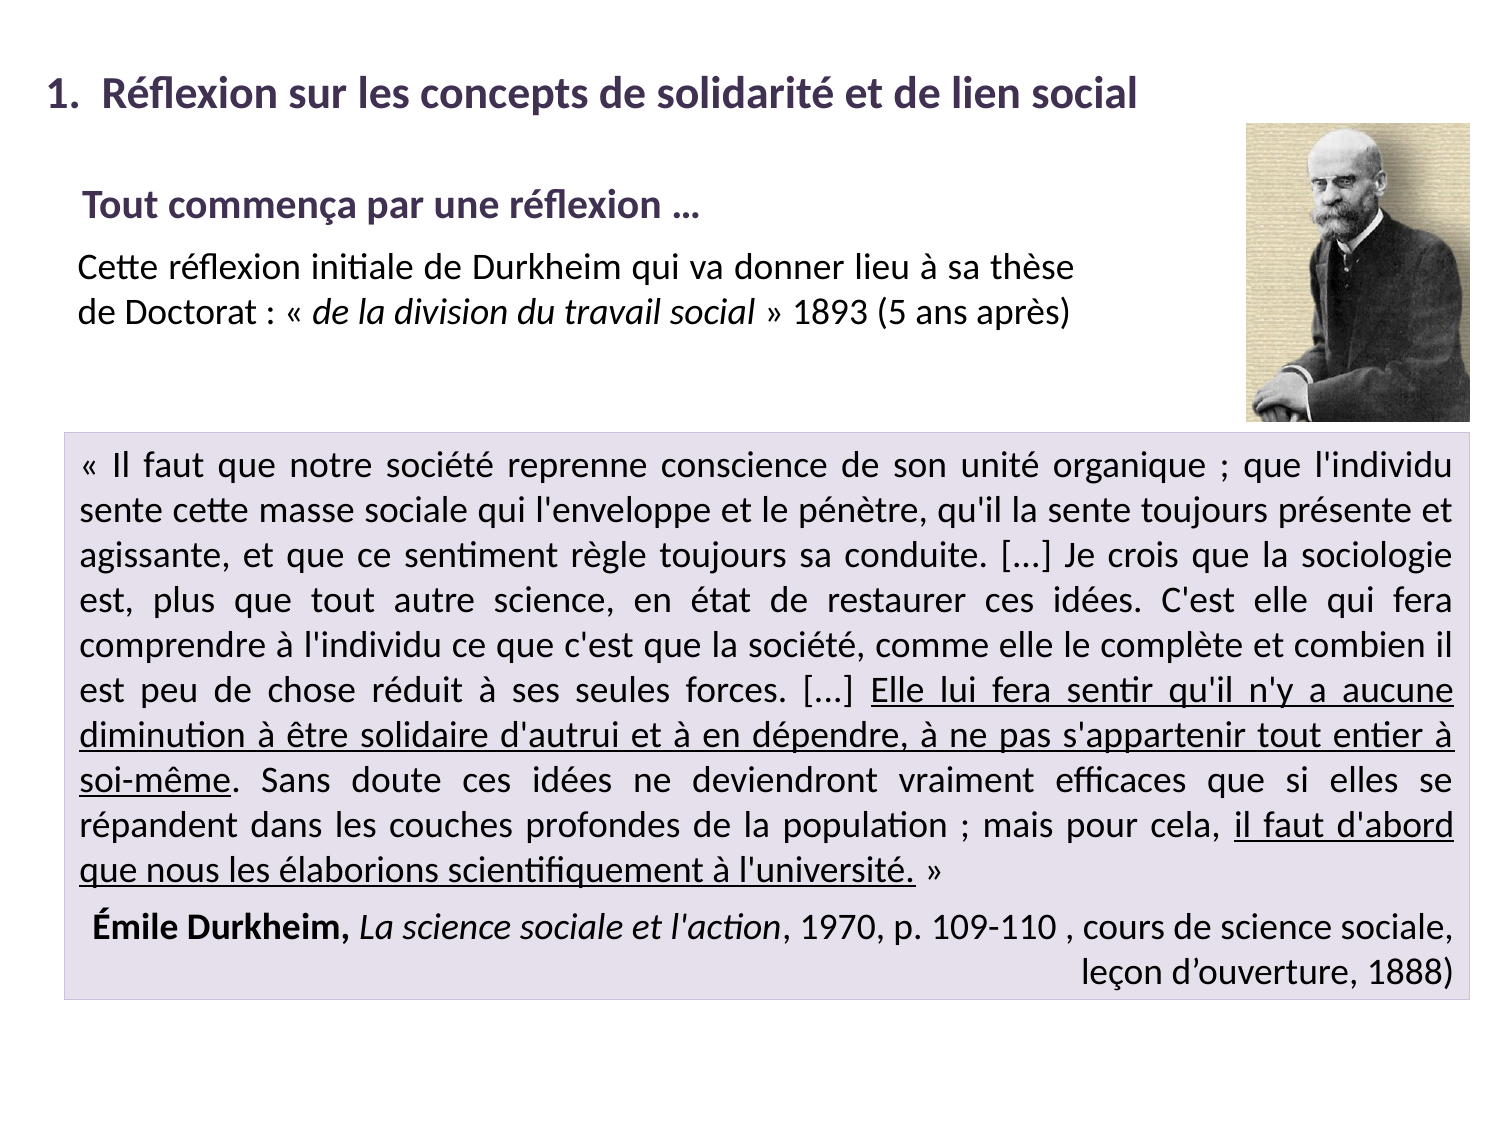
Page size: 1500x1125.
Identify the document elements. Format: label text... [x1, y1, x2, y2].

text_box « Il faut que notre société reprenne conscience de son unité organique ; que l'individu sente cette masse sociale qui l'enveloppe et le pénètre, qu'il la sente toujours présente et agissante, et que ce sentiment règle toujours sa conduite. [...] Je crois que la sociologie est, plus que tout autre science, en état de restaurer ces idées. C'est elle qui fera comprendre à l'individu ce que c'est que la société, comme elle le complète et combien il est peu de chose réduit à ses seules forces. [...] Elle lui fera sentir qu'il n'y a aucune diminution à être solidaire d'autrui et à en dépendre, à ne pas s'appartenir tout entier à soi-même. Sans doute ces idées ne deviendront vraiment efficaces que si elles se répandent dans les couches profondes de la population ; mais pour cela, il faut d'abord que nous les élaborions scientifiquement à l'université. » Émile Durkheim, La science sociale et l'action, 1970, p. 109-110 , cours de science sociale, leçon d’ouverture, 1888) [64, 432, 1470, 1000]
text_box Cette réflexion initiale de Durkheim qui va donner lieu à sa thèse de Doctorat : « de la division du travail social » 1893 (5 ans après) [63, 234, 1091, 340]
picture [1245, 123, 1470, 422]
text_box Réflexion sur les concepts de solidarité et de lien social [30, 55, 1181, 126]
text_box Tout commença par une réflexion … [67, 169, 717, 234]
